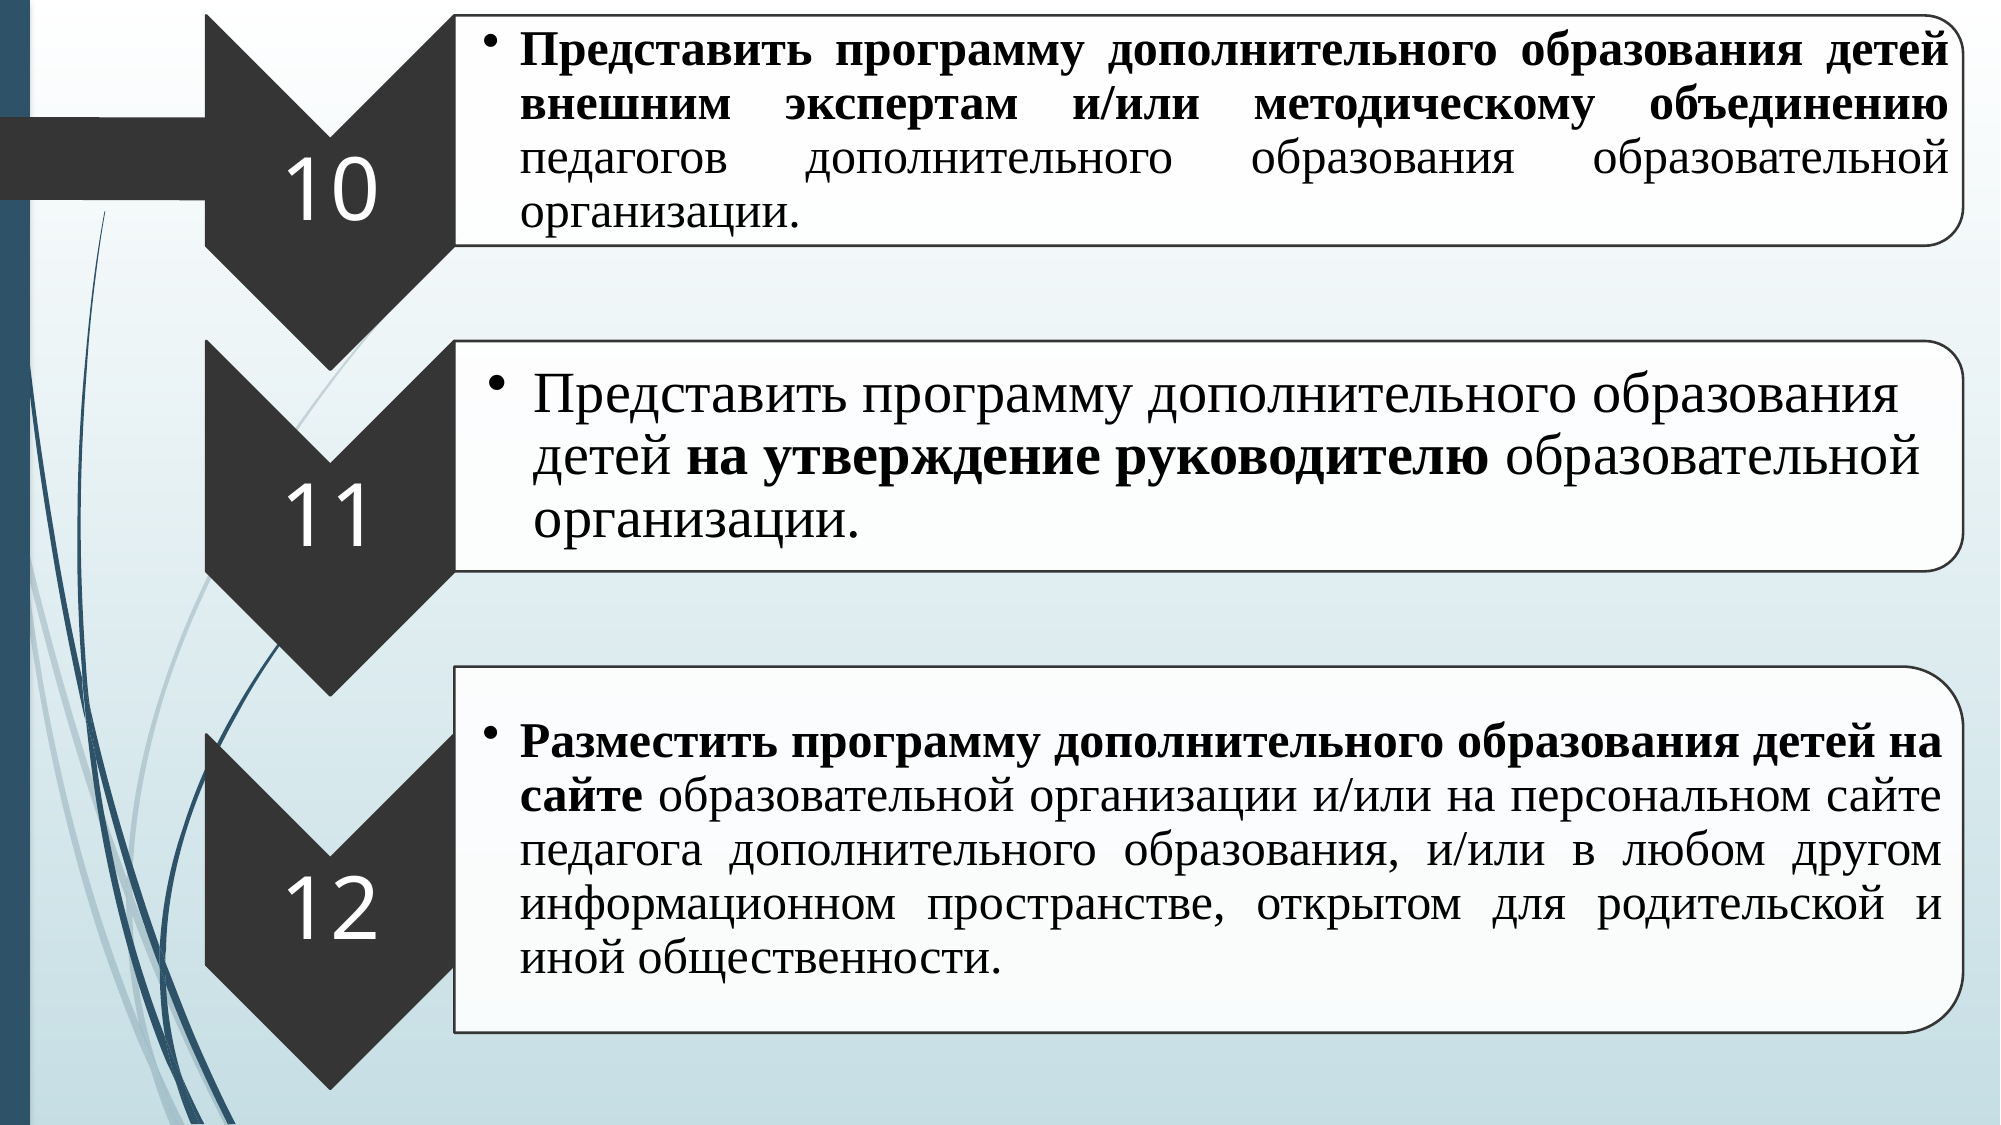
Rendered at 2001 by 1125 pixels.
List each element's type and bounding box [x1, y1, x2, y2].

list [205, 12, 1964, 1092]
